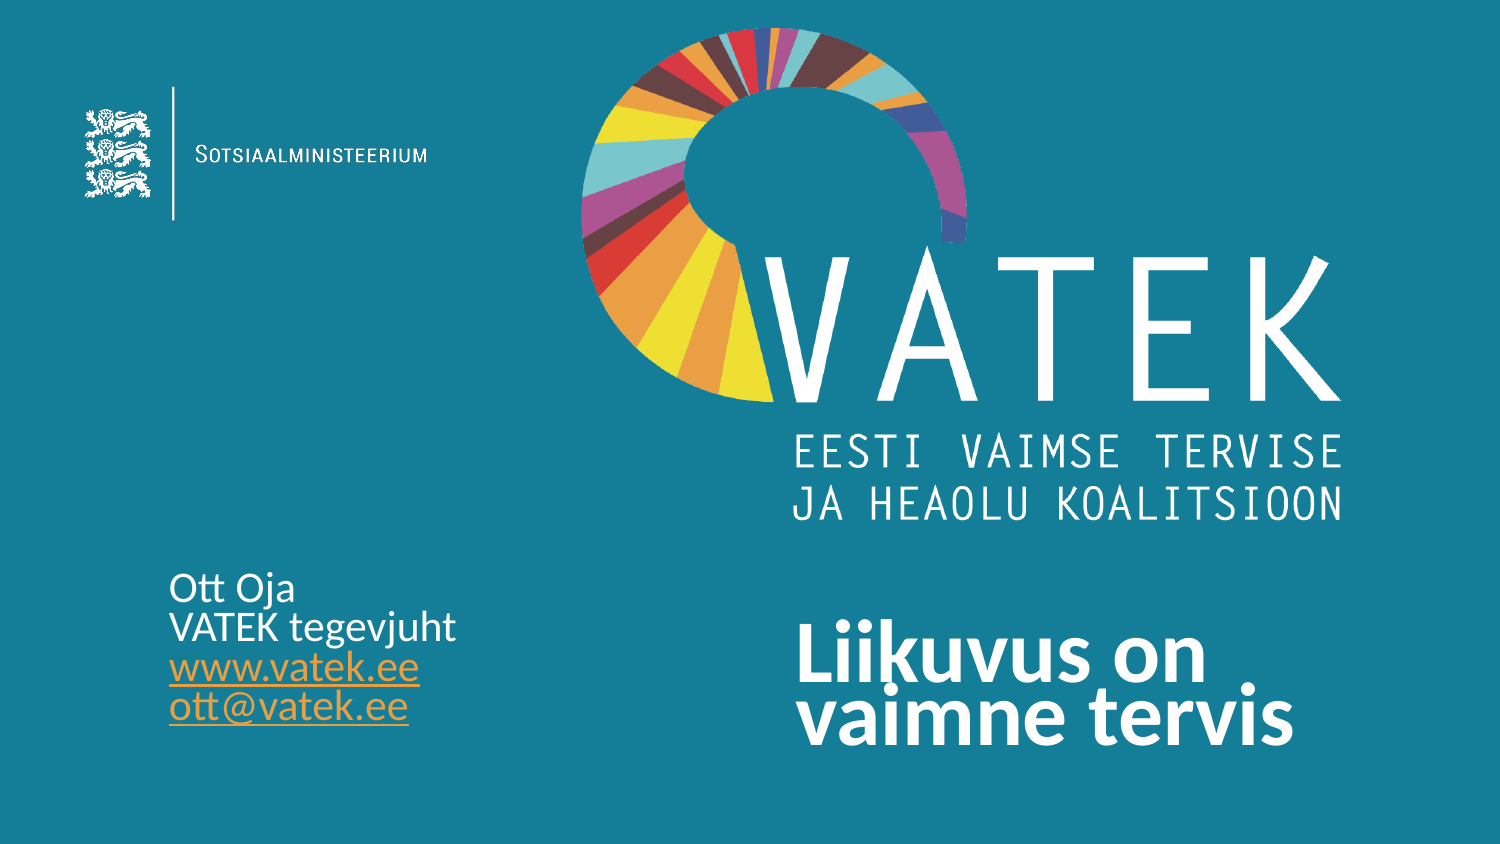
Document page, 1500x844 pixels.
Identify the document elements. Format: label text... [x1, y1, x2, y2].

picture [62, 64, 507, 243]
picture [578, 27, 1344, 533]
subtitle Ott Oja VATEK tegevjuht www.vatek.ee ott@vatek.ee [153, 556, 568, 786]
title Liikuvus on vaimne tervis [795, 543, 1339, 774]
